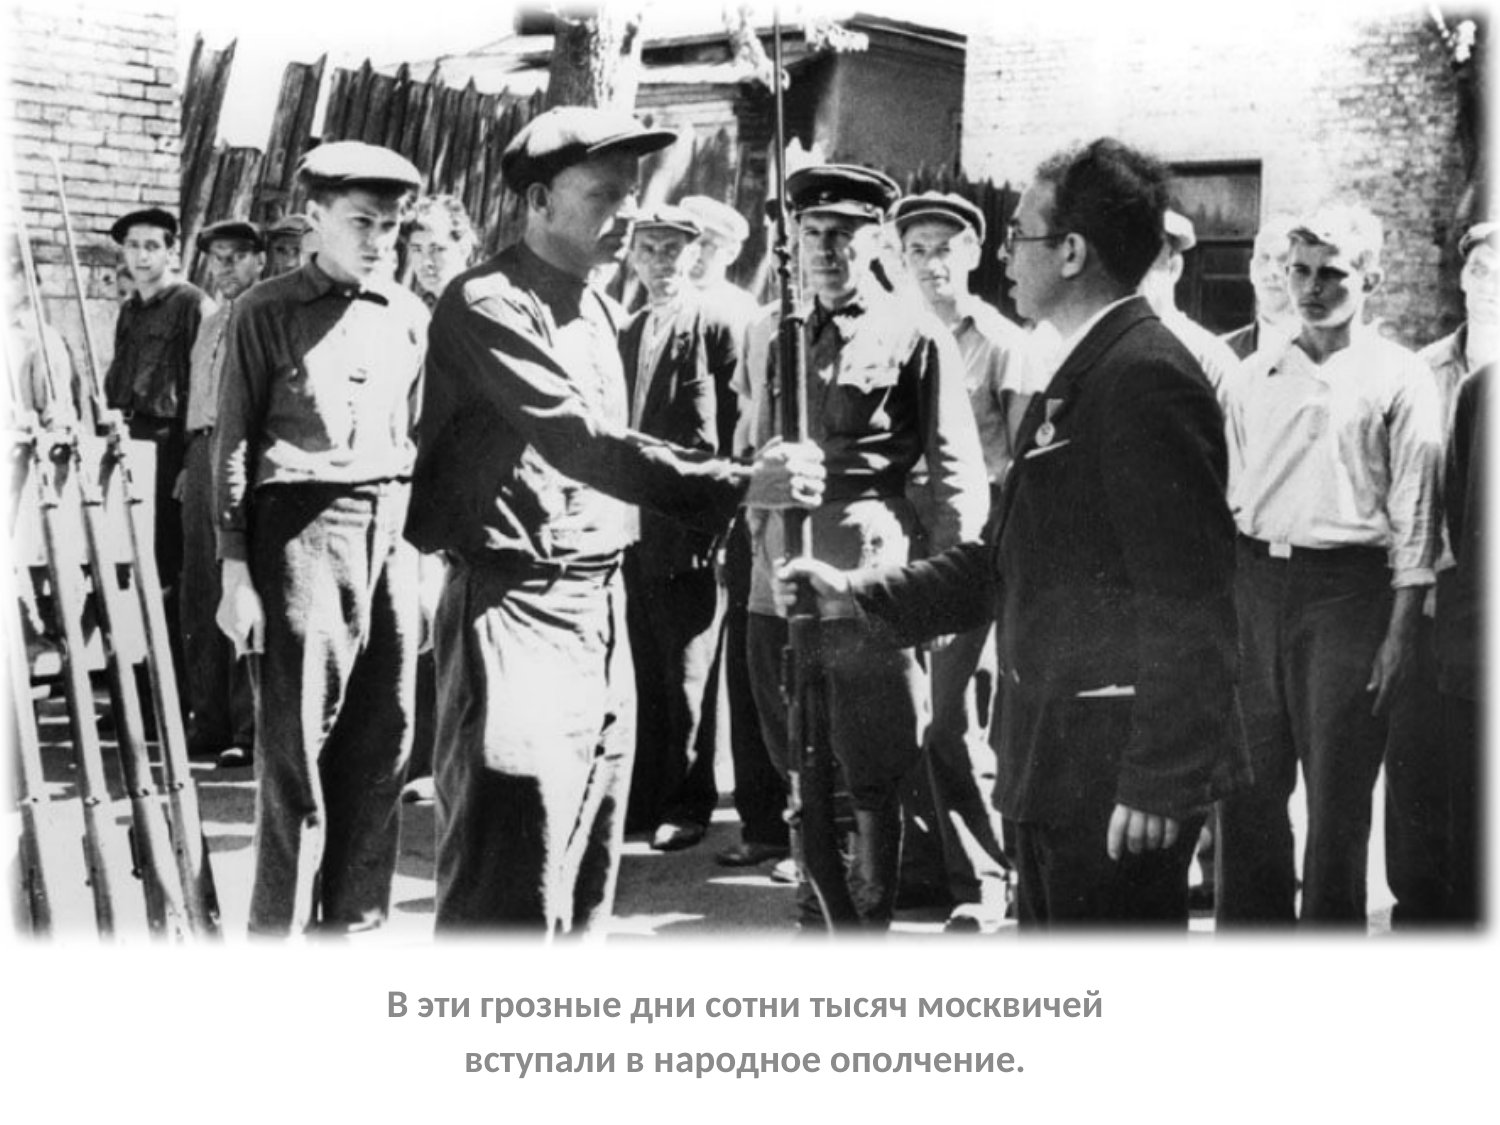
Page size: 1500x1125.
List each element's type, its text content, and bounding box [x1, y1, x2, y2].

picture [0, 0, 1500, 950]
subtitle В эти грозные дни сотни тысяч москвичей вступали в народное ополчение. [0, 972, 1500, 1090]
